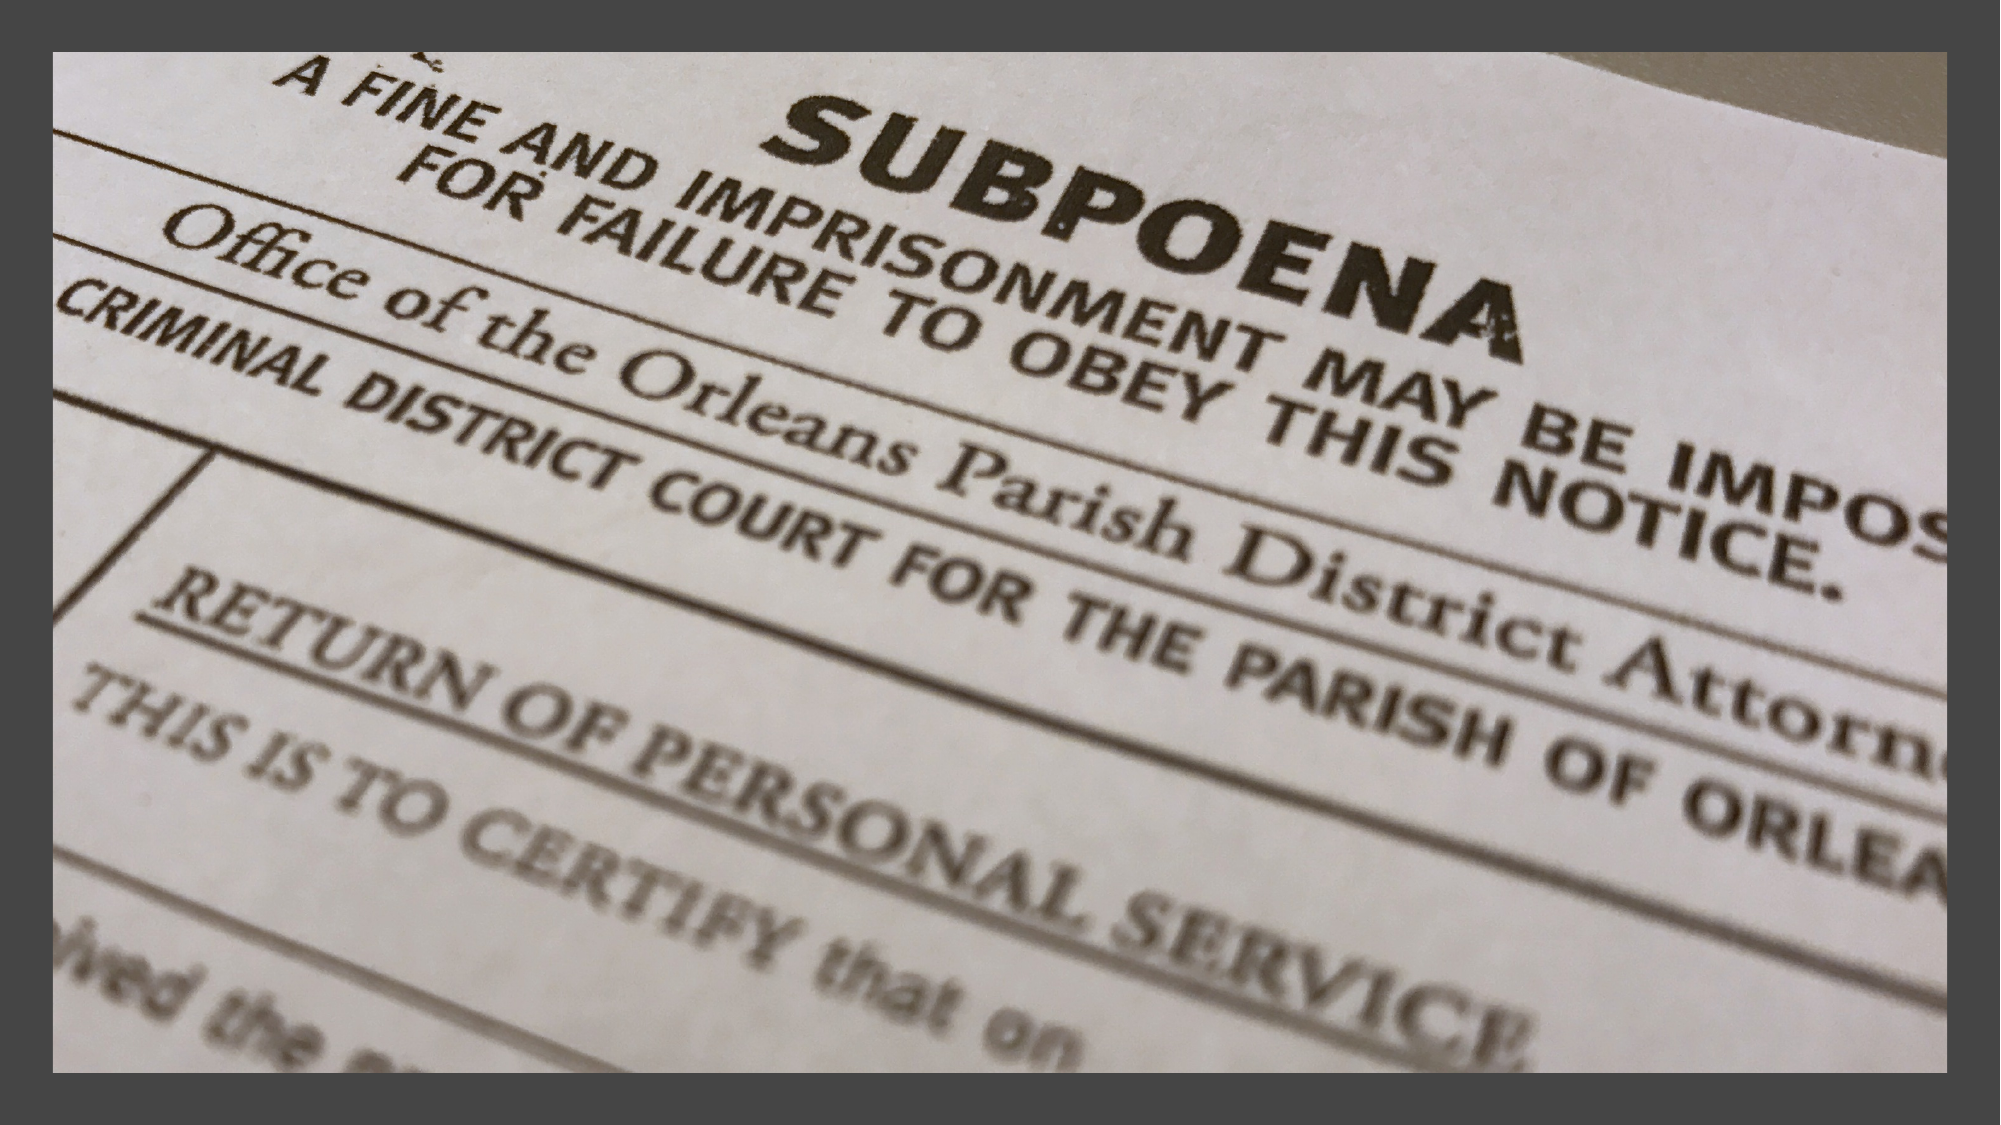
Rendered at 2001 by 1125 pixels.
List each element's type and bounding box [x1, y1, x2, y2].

picture [52, 52, 1948, 1073]
